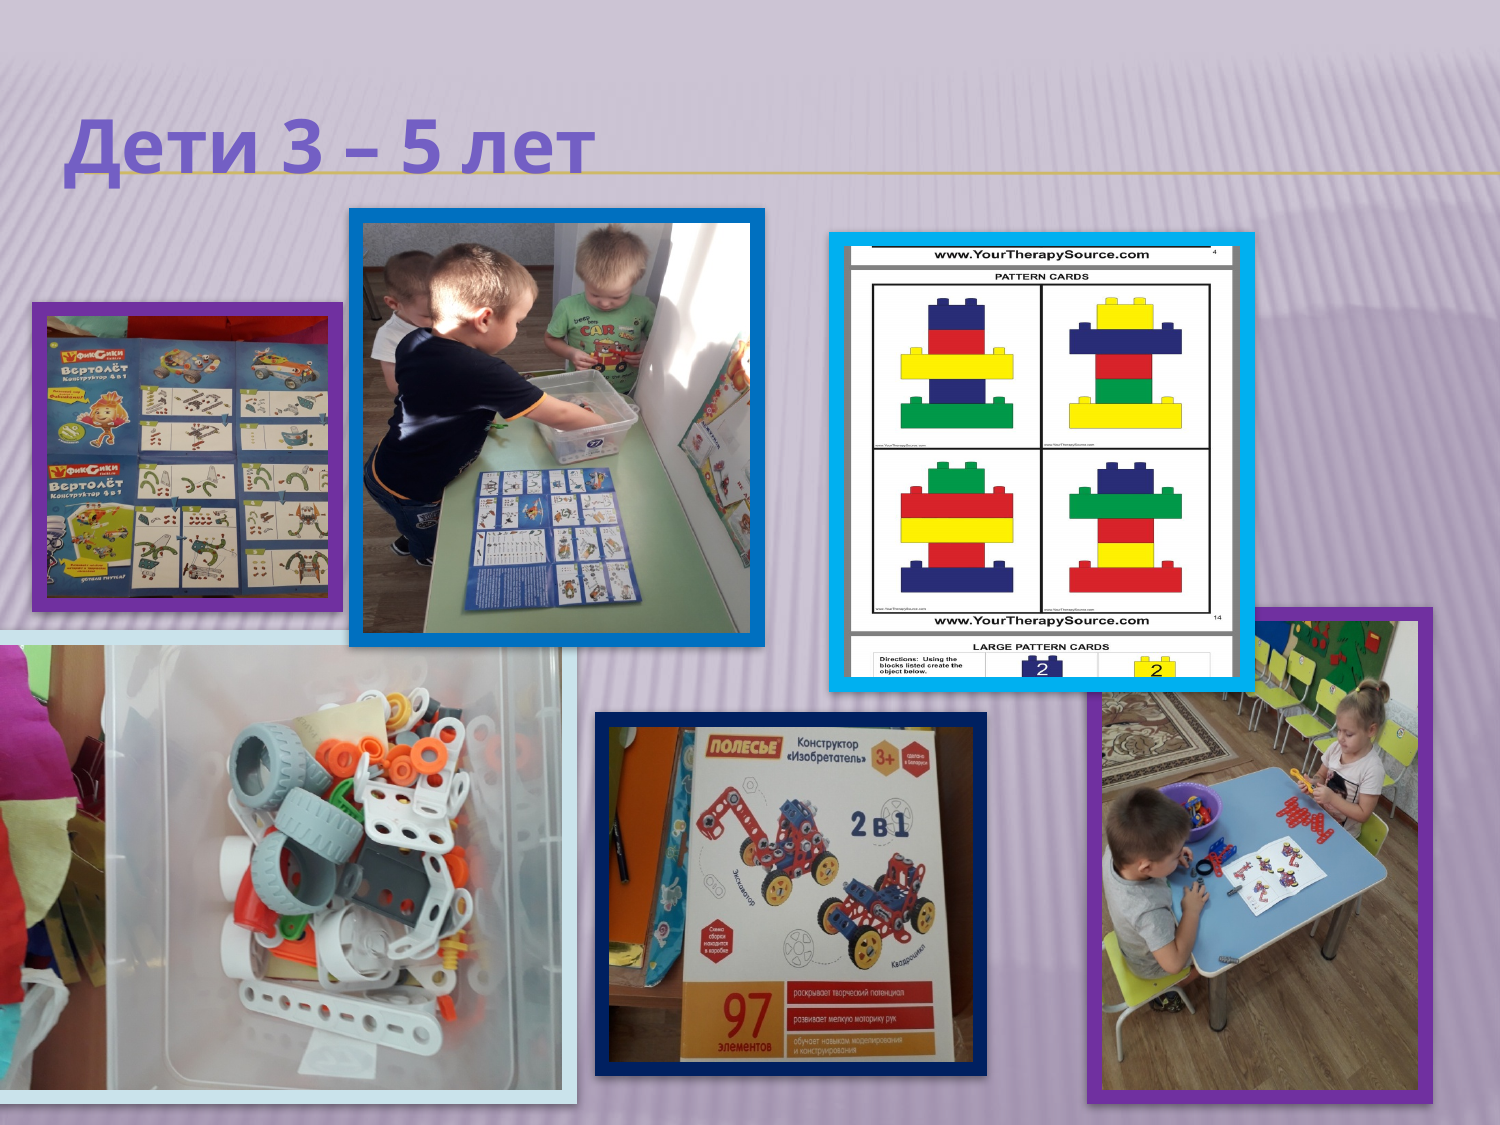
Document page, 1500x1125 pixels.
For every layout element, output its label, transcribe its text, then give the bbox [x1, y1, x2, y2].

picture [46, 316, 329, 598]
picture [1101, 620, 1419, 1091]
title Дети 3 – 5 лет [50, 75, 1475, 213]
picture [0, 644, 563, 1091]
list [609, 726, 973, 1062]
picture [845, 247, 1239, 676]
picture [362, 222, 751, 634]
